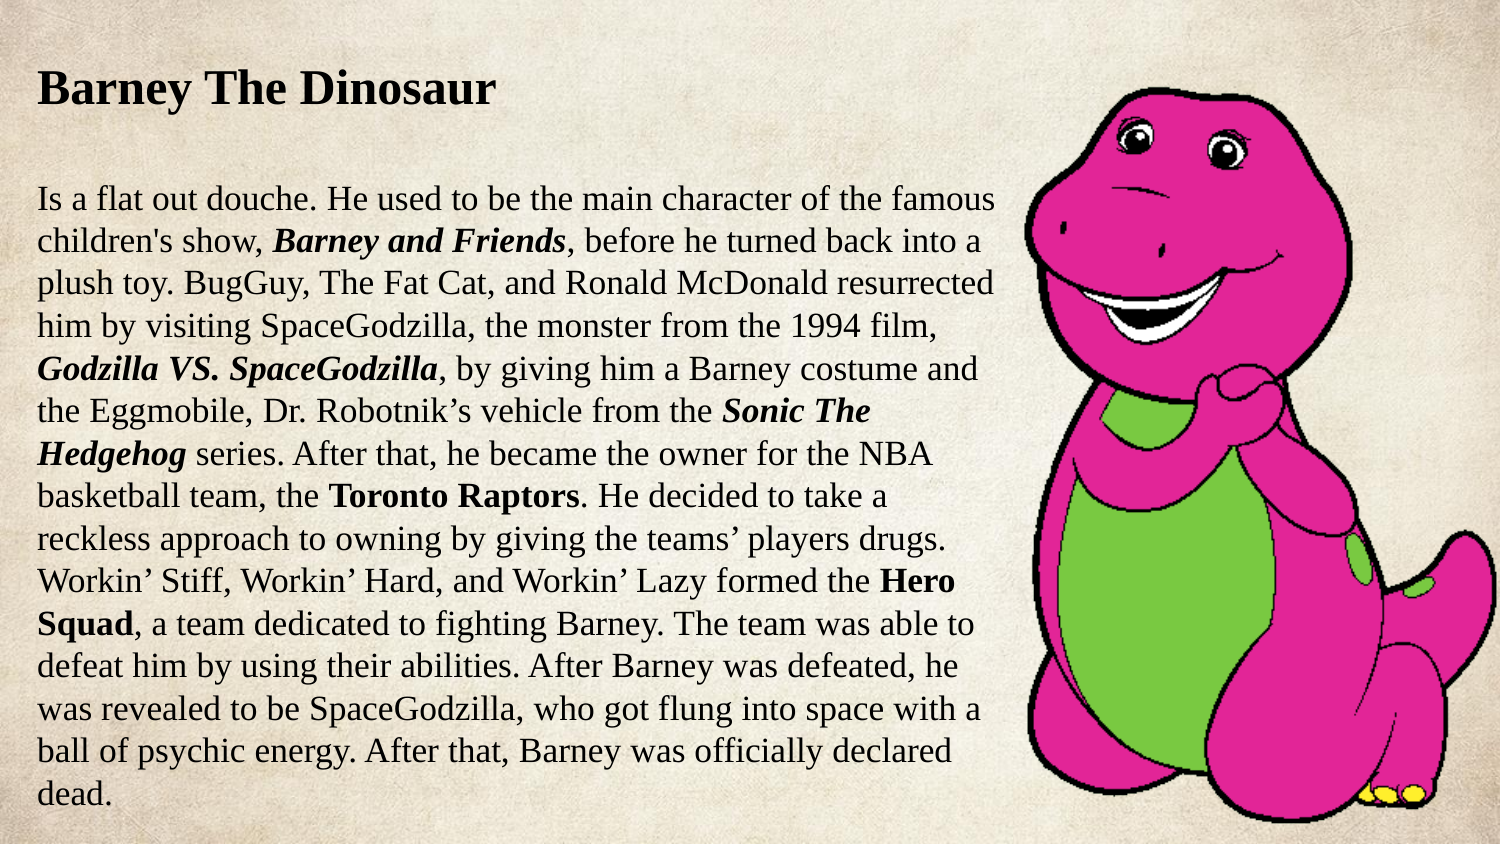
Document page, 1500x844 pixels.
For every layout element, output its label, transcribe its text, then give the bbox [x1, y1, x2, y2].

picture [0, 0, 1500, 844]
text_box Barney The Dinosaur Is a flat out douche. He used to be the main character of the famous children's show, Barney and Friends, before he turned back into a plush toy. BugGuy, The Fat Cat, and Ronald McDonald resurrected him by visiting SpaceGodzilla, the monster from the 1994 film, Godzilla VS. SpaceGodzilla, by giving him a Barney costume and the Eggmobile, Dr. Robotnik’s vehicle from the Sonic The Hedgehog series. After that, he became the owner for the NBA basketball team, the Toronto Raptors. He decided to take a reckless approach to owning by giving the teams’ players drugs. Workin’ Stiff, Workin’ Hard, and Workin’ Lazy formed the Hero Squad, a team dedicated to fighting Barney. The team was able to defeat him by using their abilities. After Barney was defeated, he was revealed to be SpaceGodzilla, who got flung into space with a ball of psychic energy. After that, Barney was officially declared dead. [22, 39, 1012, 831]
